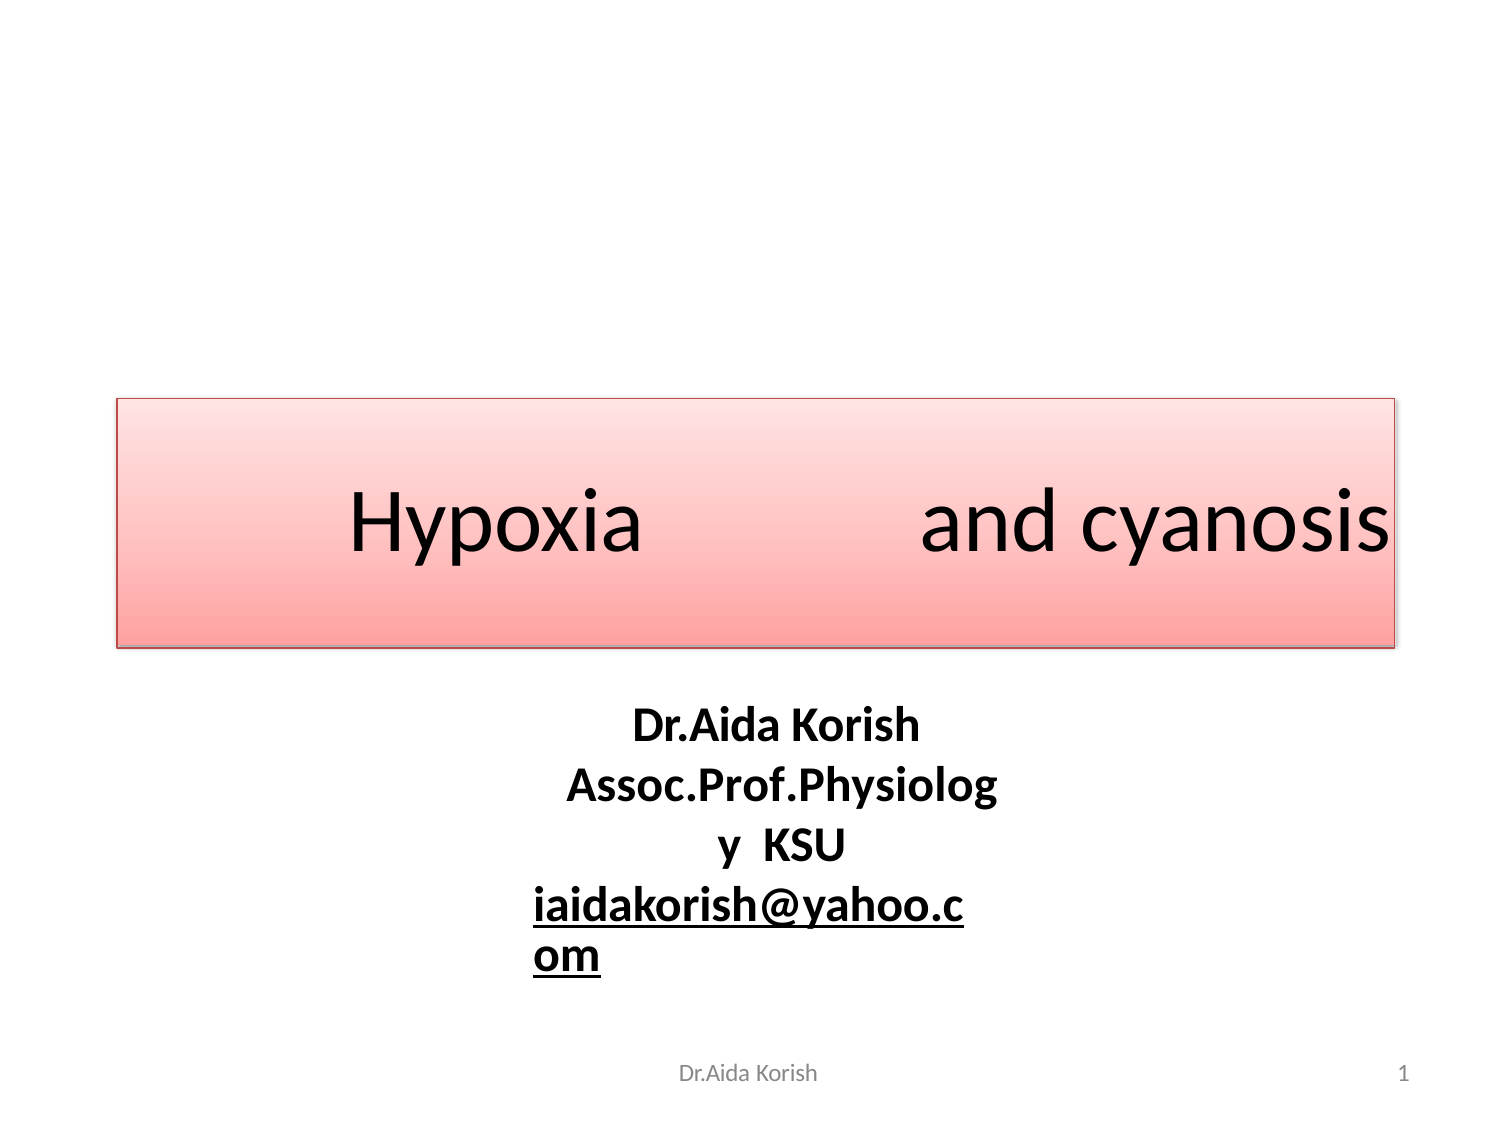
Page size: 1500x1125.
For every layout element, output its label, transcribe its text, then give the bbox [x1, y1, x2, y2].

title Hypoxia and cyanosis [117, 398, 1395, 648]
text_box Dr.Aida Korish Assoc.Prof.Physiology KSU iaidakorish@yahoo.com [528, 691, 1035, 932]
footer Dr.Aida Korish [676, 1060, 824, 1125]
slide_number 1 [1380, 1060, 1415, 1125]
text_box [109, 393, 1403, 656]
